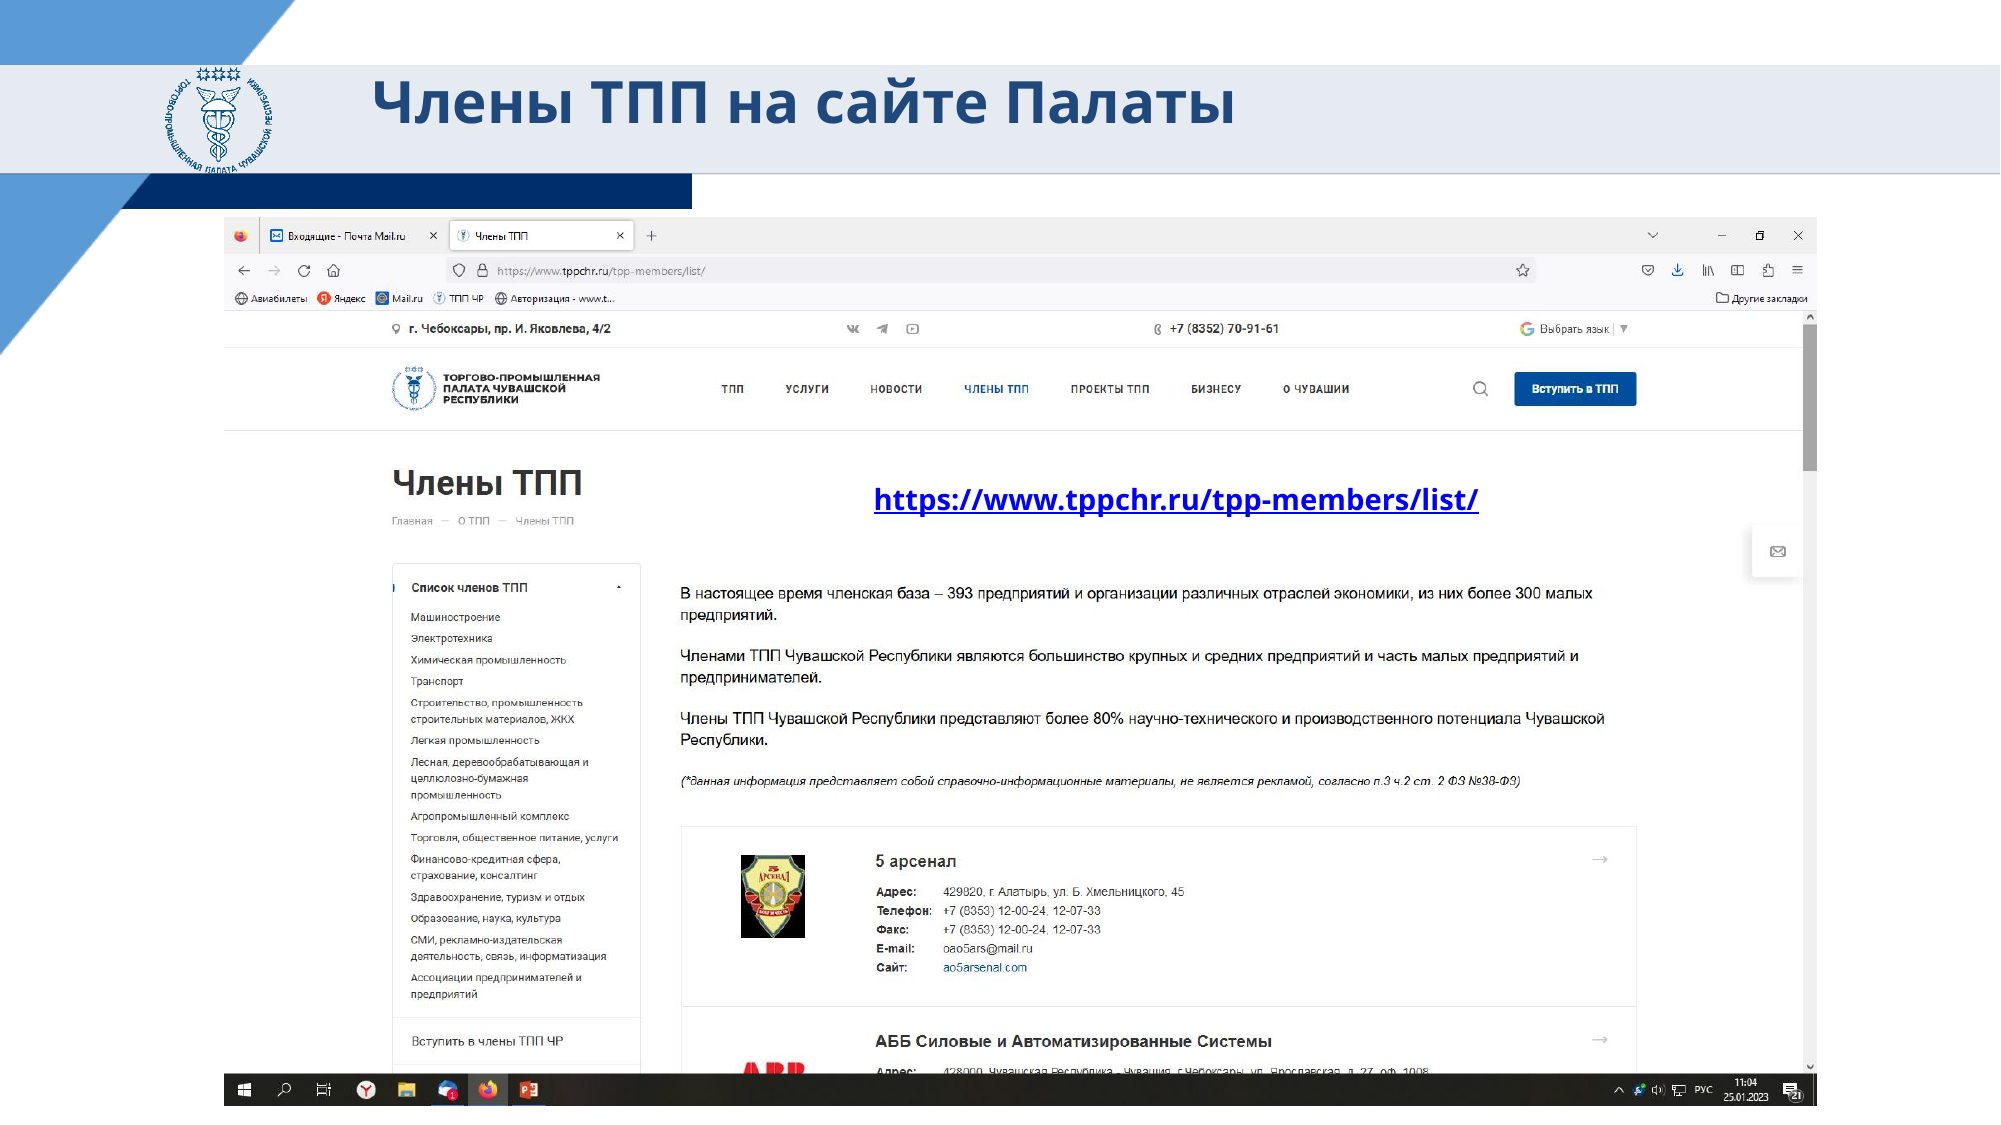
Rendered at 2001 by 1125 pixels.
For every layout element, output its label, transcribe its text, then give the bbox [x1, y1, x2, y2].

picture [0, 0, 2001, 355]
title Члены ТПП на сайте Палаты [357, 66, 1933, 169]
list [224, 217, 1817, 1106]
